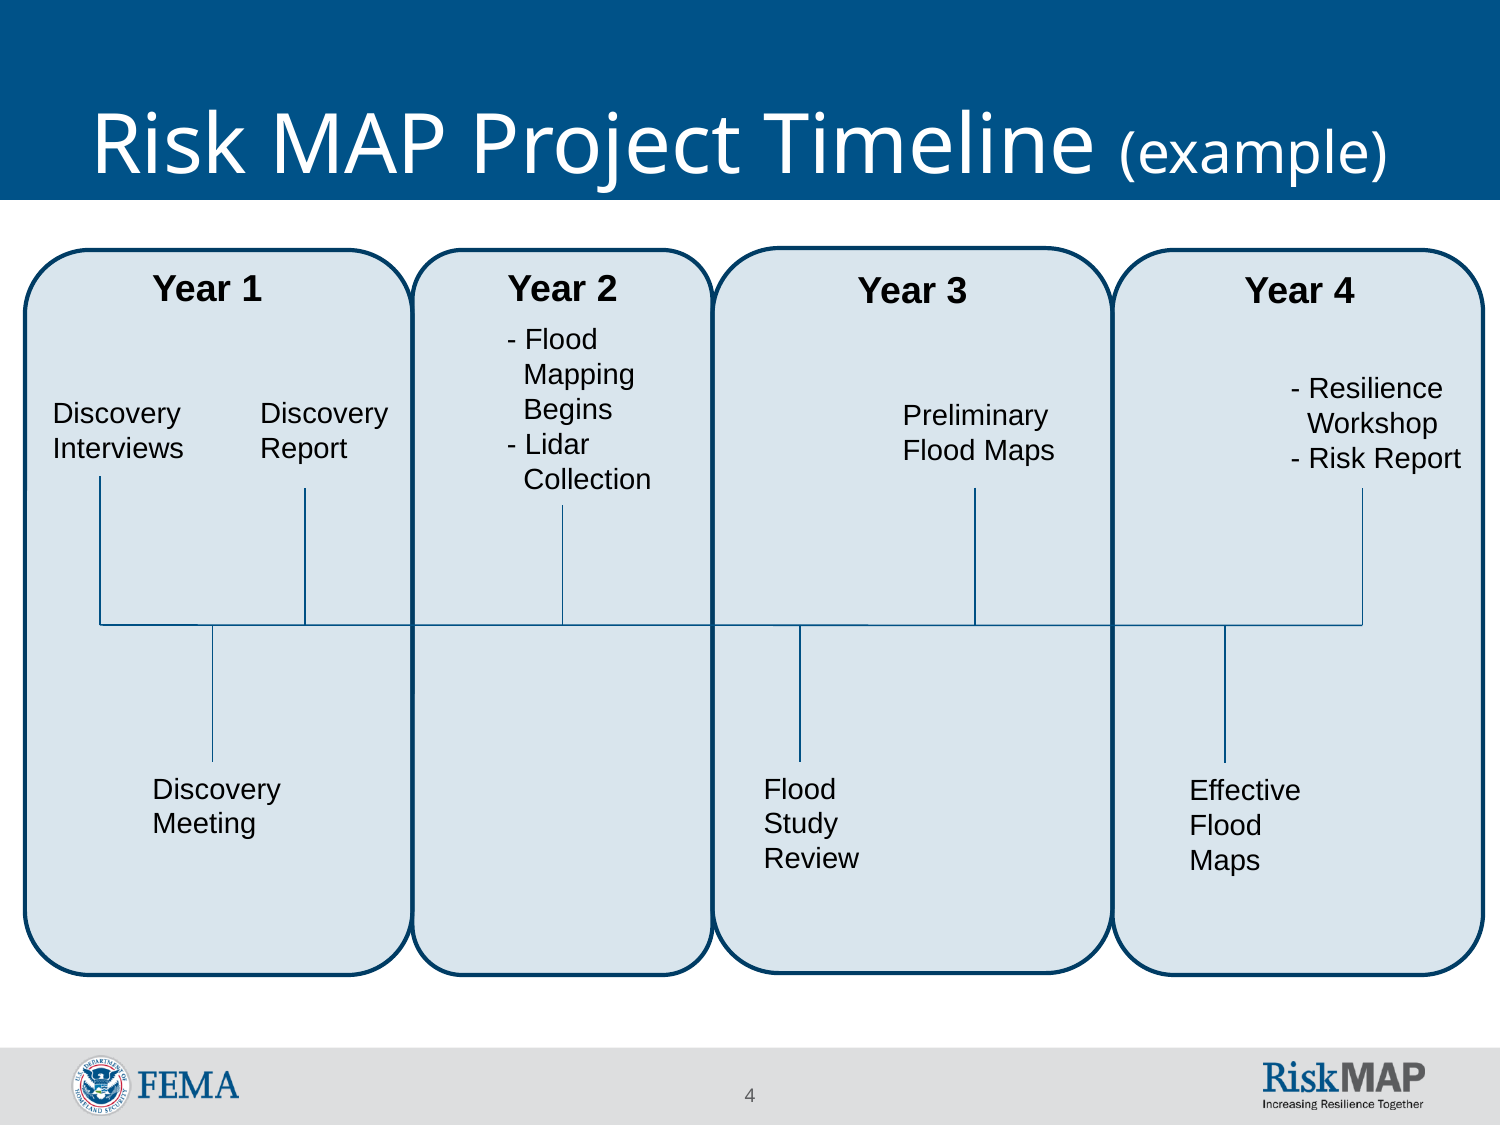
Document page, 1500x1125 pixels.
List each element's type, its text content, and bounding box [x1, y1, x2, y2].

text_box [1110, 247, 1486, 978]
text_box [410, 635, 715, 978]
text_box [410, 247, 714, 623]
text_box Year 1 [137, 257, 278, 317]
text_box - Resilience Workshop - Risk Report [1275, 362, 1477, 483]
text_box Preliminary Flood Maps [888, 389, 1071, 474]
text_box Effective Flood Maps [1174, 764, 1325, 884]
text_box Year 4 [1229, 258, 1370, 319]
text_box Discovery Interviews [37, 387, 205, 473]
text_box [710, 635, 1112, 976]
text_box Year 3 [842, 258, 983, 319]
text_box Year 2 [492, 257, 633, 317]
text_box Discovery Report [245, 387, 412, 473]
text_box - Flood Mapping Begins - Lidar Collection [492, 313, 667, 503]
picture [1263, 1061, 1425, 1110]
text_box Flood Study Review [748, 762, 875, 883]
text_box [710, 245, 1112, 623]
text_box Discovery Meeting [137, 762, 305, 848]
title Risk MAP Project Timeline (example) [74, 7, 1426, 198]
text_box [22, 247, 411, 978]
picture [71, 1055, 239, 1116]
